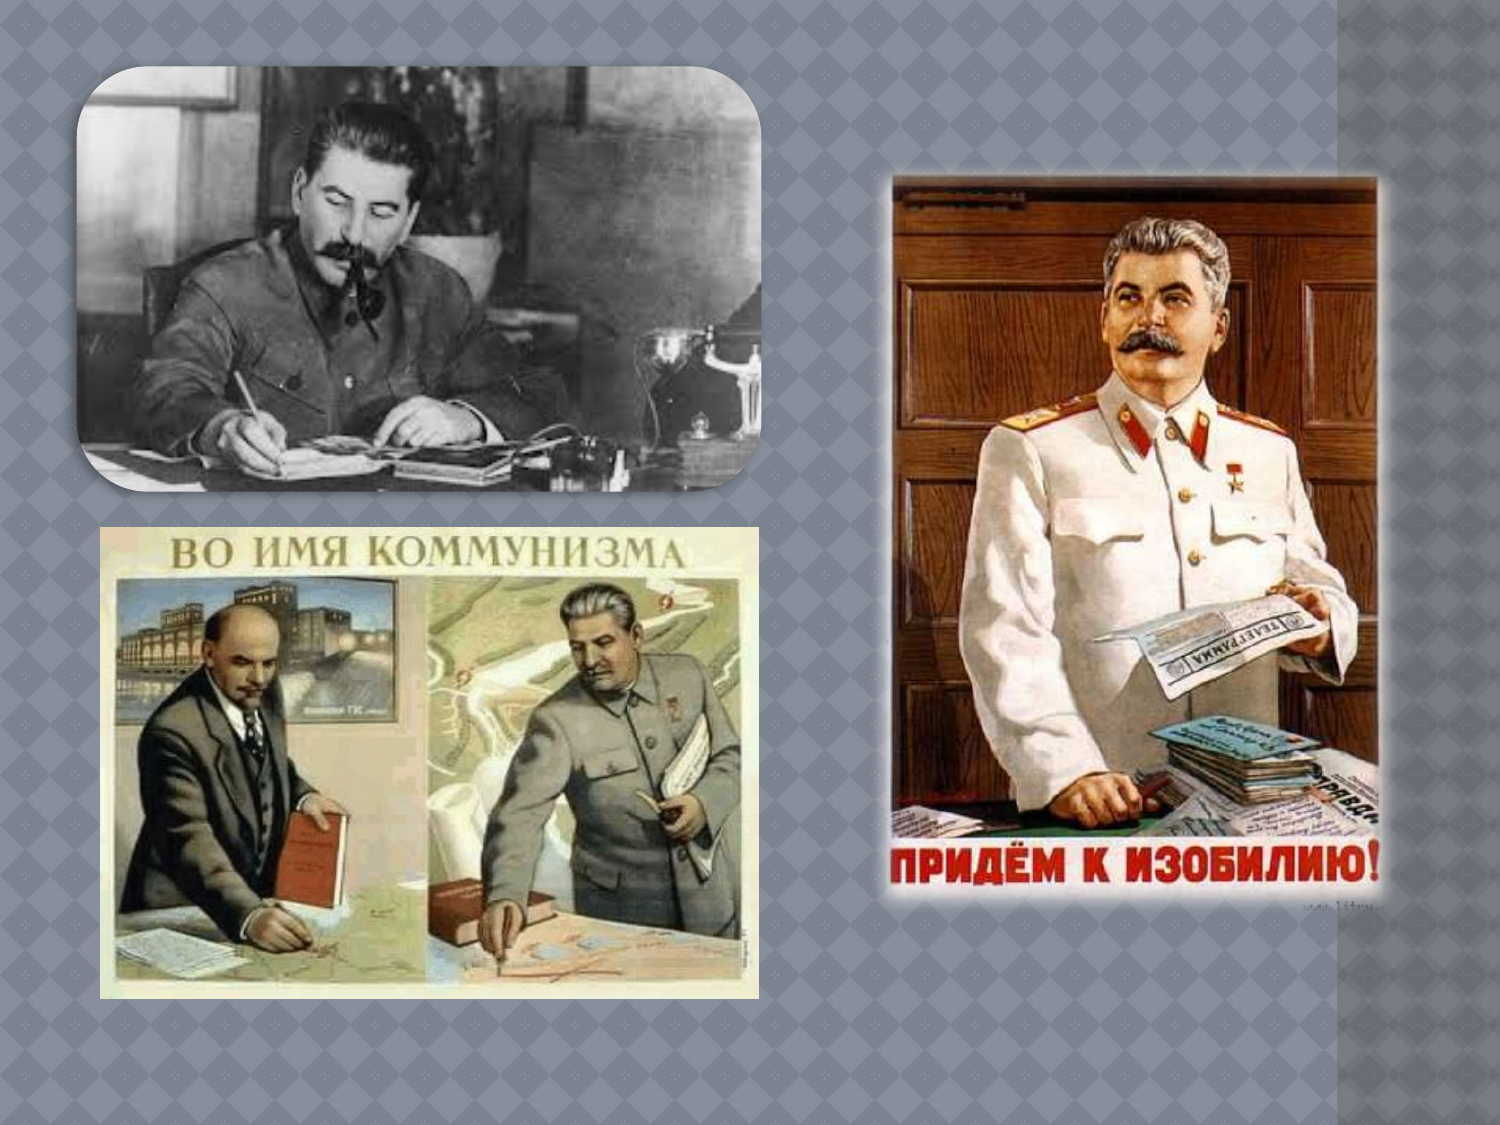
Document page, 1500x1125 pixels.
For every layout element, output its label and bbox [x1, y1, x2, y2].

picture [76, 65, 762, 493]
picture [867, 160, 1400, 916]
picture [99, 526, 759, 1000]
